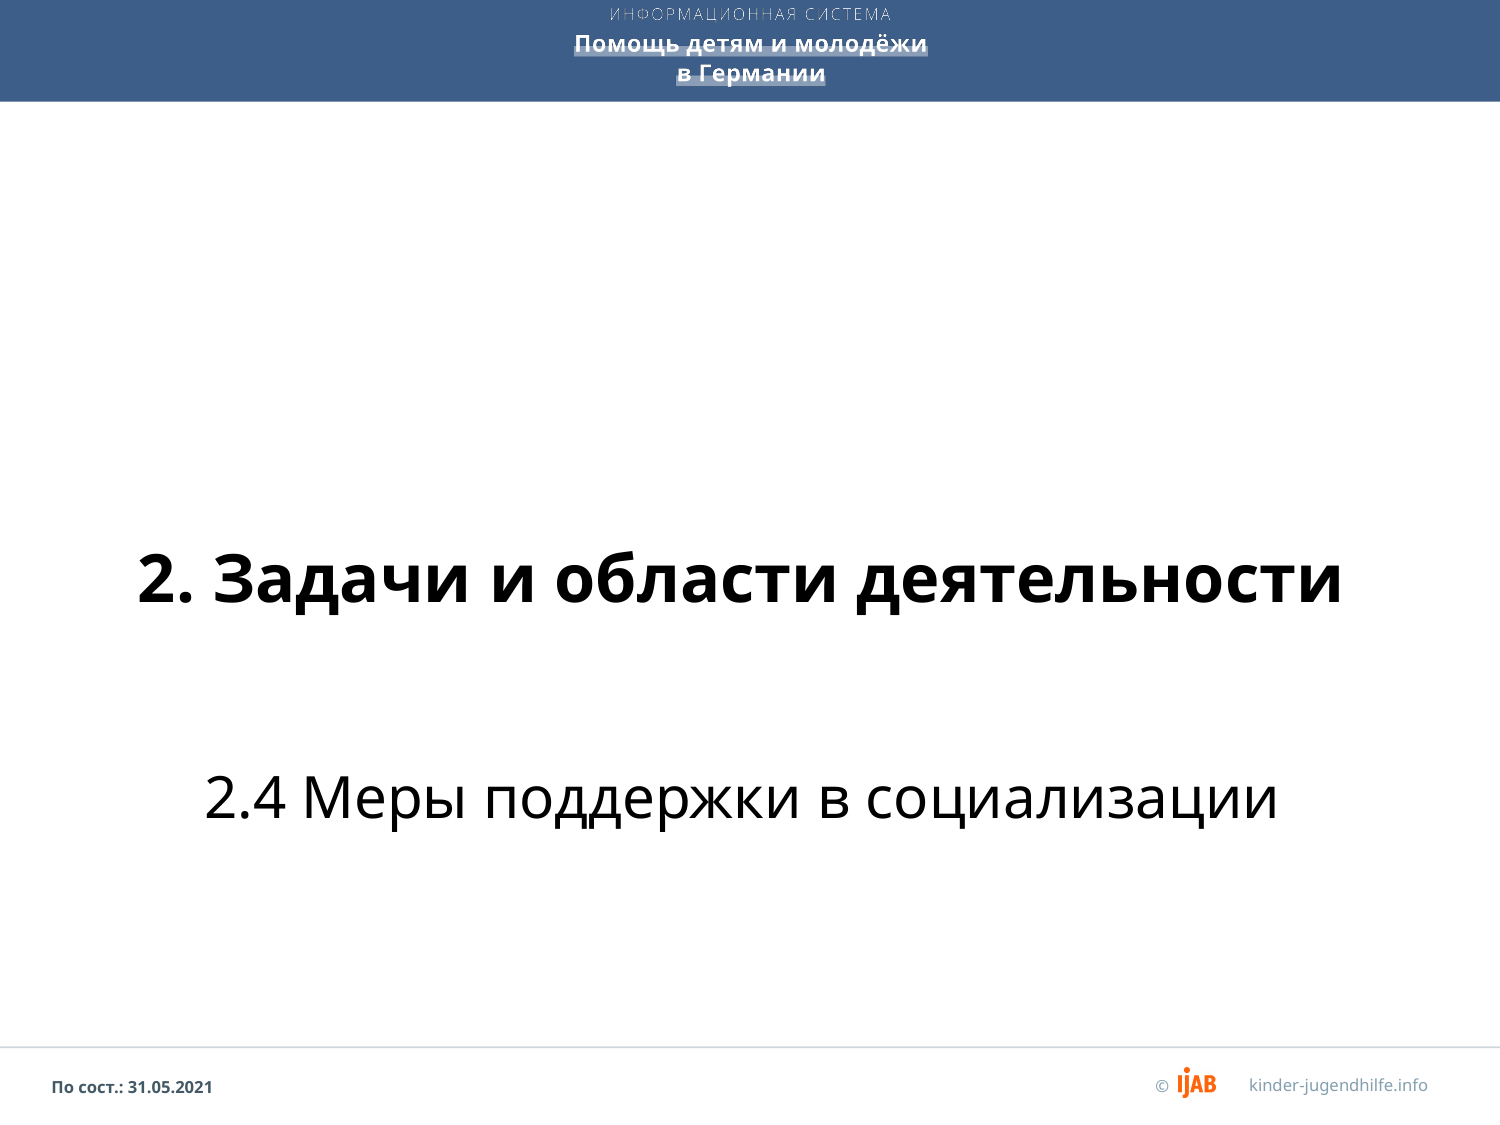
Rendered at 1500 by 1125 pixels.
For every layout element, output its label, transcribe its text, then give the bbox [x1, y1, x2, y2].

subtitle 2.4 Меры поддержки в социализации [112, 633, 1388, 851]
picture [1178, 1067, 1216, 1098]
title 2. Задачи и области деятельности [112, 251, 1388, 625]
picture [574, 8, 928, 87]
